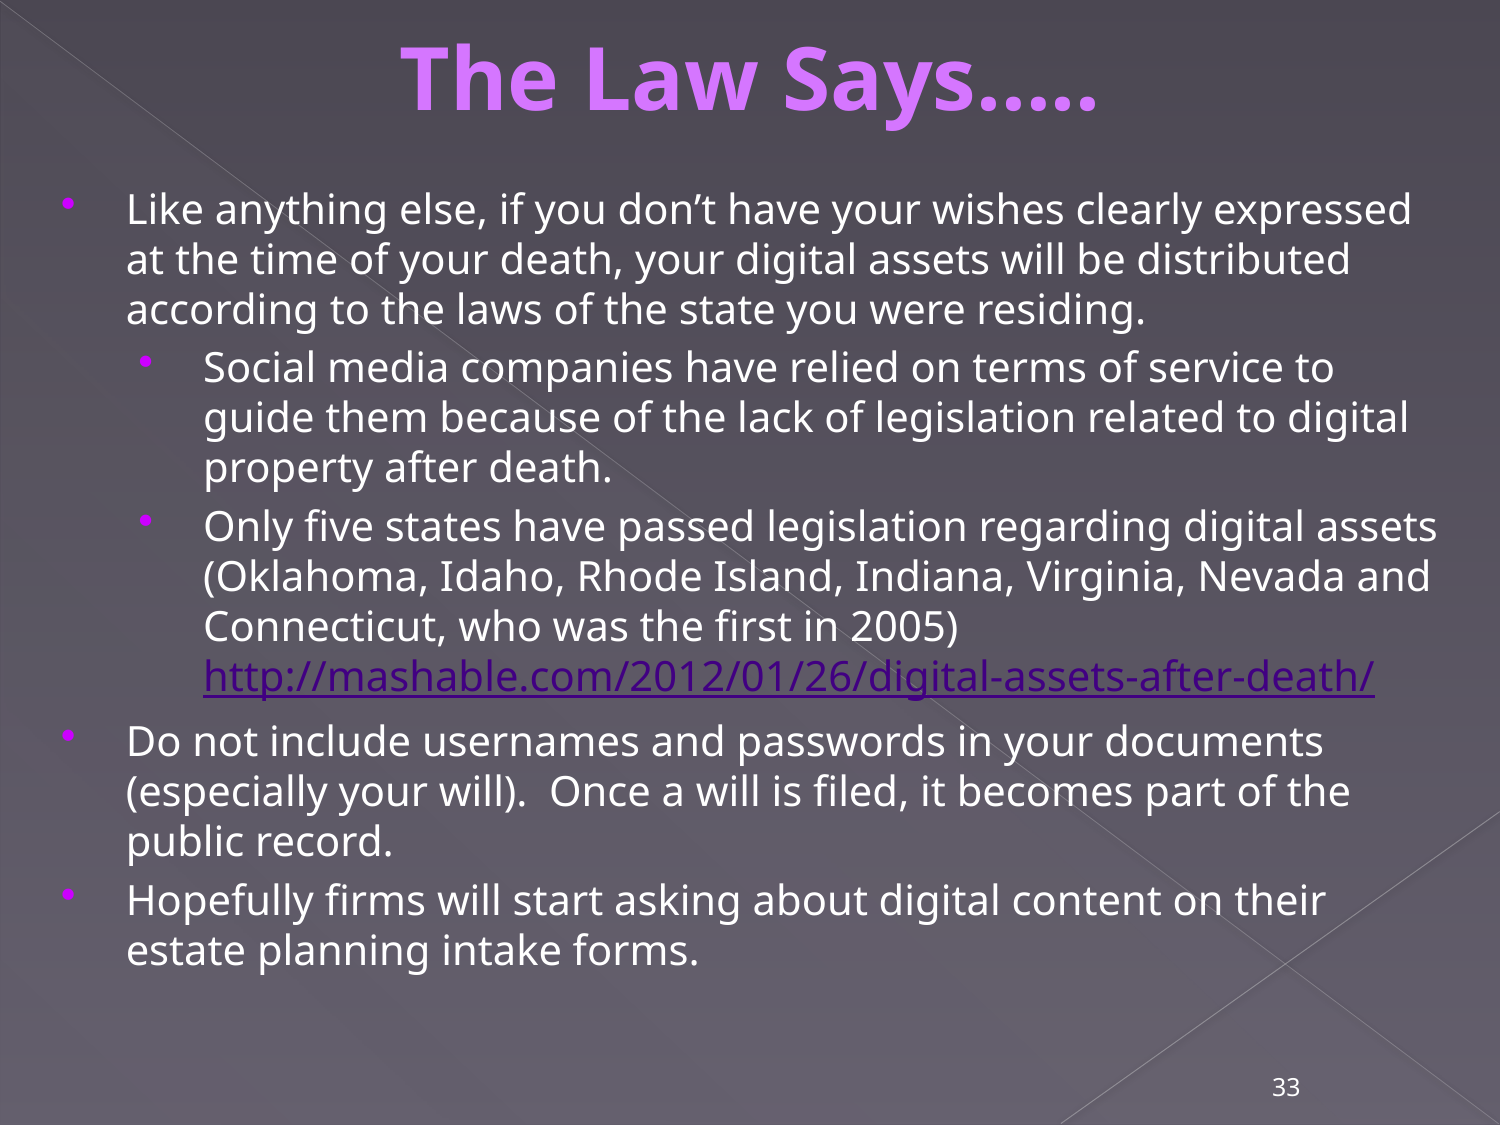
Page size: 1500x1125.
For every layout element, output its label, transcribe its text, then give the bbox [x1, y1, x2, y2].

title The Law Says….. [50, 0, 1388, 150]
list Like anything else, if you don’t have your wishes clearly expressed at the time of your death, your digital assets will be distributed according to the laws of the state you were residing. Social media companies have relied on terms of service to guide them because of the lack of legislation related to digital property after death. Only five states have passed legislation regarding digital assets (Oklahoma, Idaho, Rhode Island, Indiana, Virginia, Nevada and Connecticut, who was the first in 2005) http://mashable.com/2012/01/26/digital-assets-after-death/ Do not include usernames and passwords in your documents (especially your will). Once a will is filed, it becomes part of the public record. Hopefully firms will start asking about digital content on their estate planning intake forms. [37, 174, 1463, 1075]
slide_number 33 [1245, 1063, 1328, 1113]
